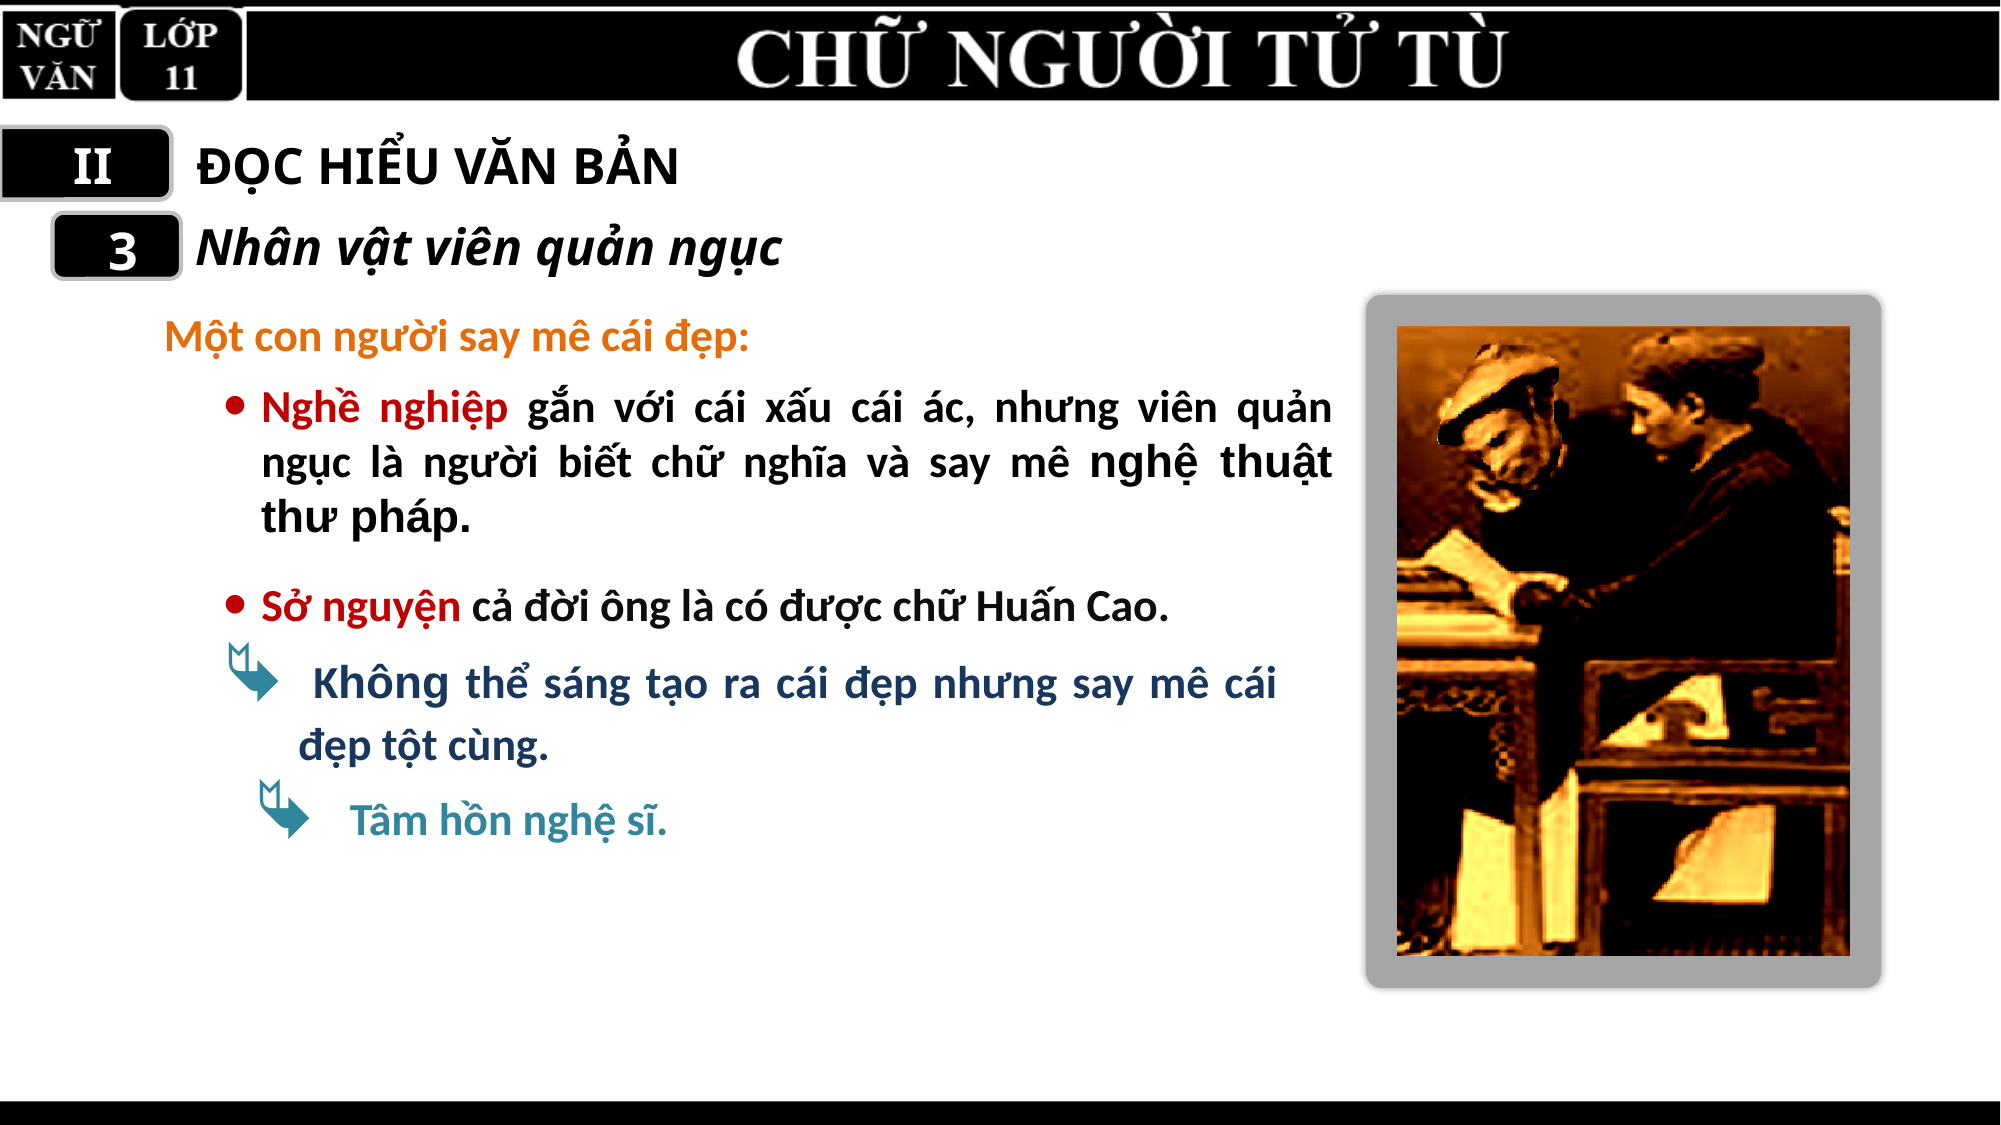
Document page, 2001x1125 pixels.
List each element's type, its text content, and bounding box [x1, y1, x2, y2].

text_box Tâm hồn nghệ sĩ. [246, 778, 741, 849]
text_box Một con người say mê cái đẹp: [156, 274, 994, 365]
text_box Sở nguyện cả đời ông là có được chữ Huấn Cao. [215, 544, 1353, 635]
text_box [0, 126, 901, 203]
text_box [52, 207, 976, 289]
picture [0, 0, 2001, 1125]
text_box Không thể sáng tạo ra cái đẹp nhưng say mê cái đẹp tột cùng. [215, 641, 1286, 774]
text_box Nghề nghiệp gắn với cái xấu cái ác, nhưng viên quản ngục là người biết chữ nghĩa và say mê nghệ thuật thư pháp. [215, 373, 1341, 544]
